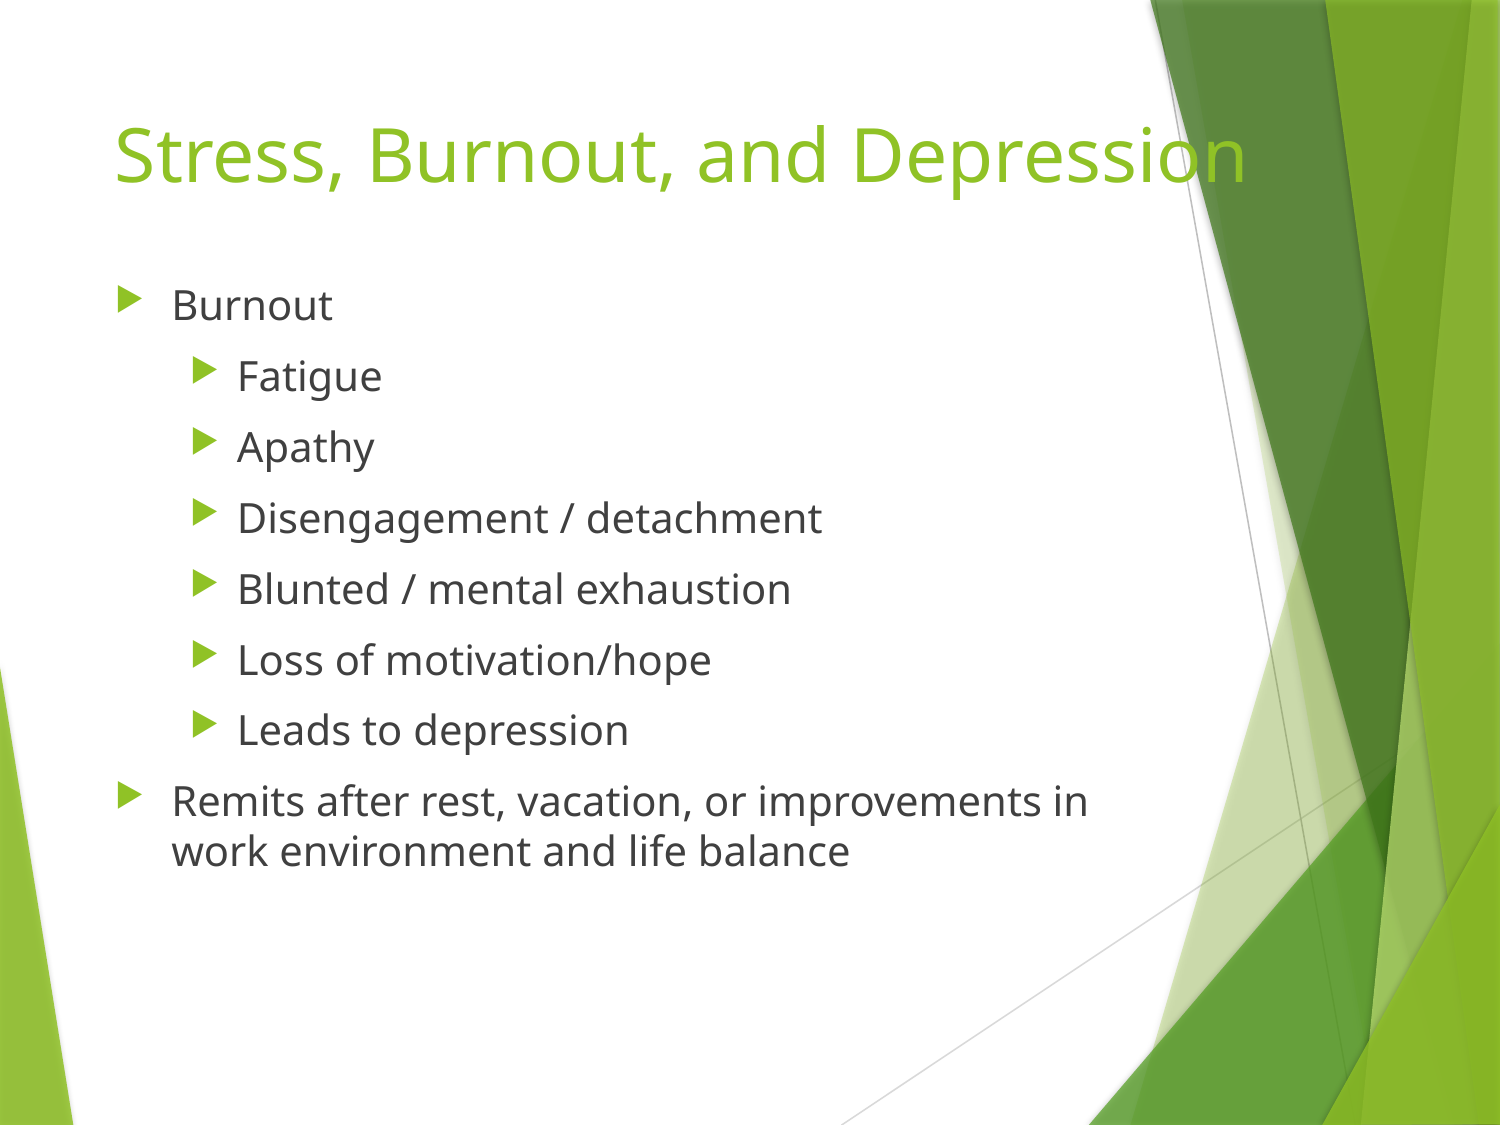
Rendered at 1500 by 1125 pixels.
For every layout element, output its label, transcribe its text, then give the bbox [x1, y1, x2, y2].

title Stress, Burnout, and Depression [99, 99, 1274, 317]
list Burnout Fatigue Apathy Disengagement / detachment Blunted / mental exhaustion Loss of motivation/hope Leads to depression Remits after rest, vacation, or improvements in work environment and life balance [99, 271, 1142, 991]
